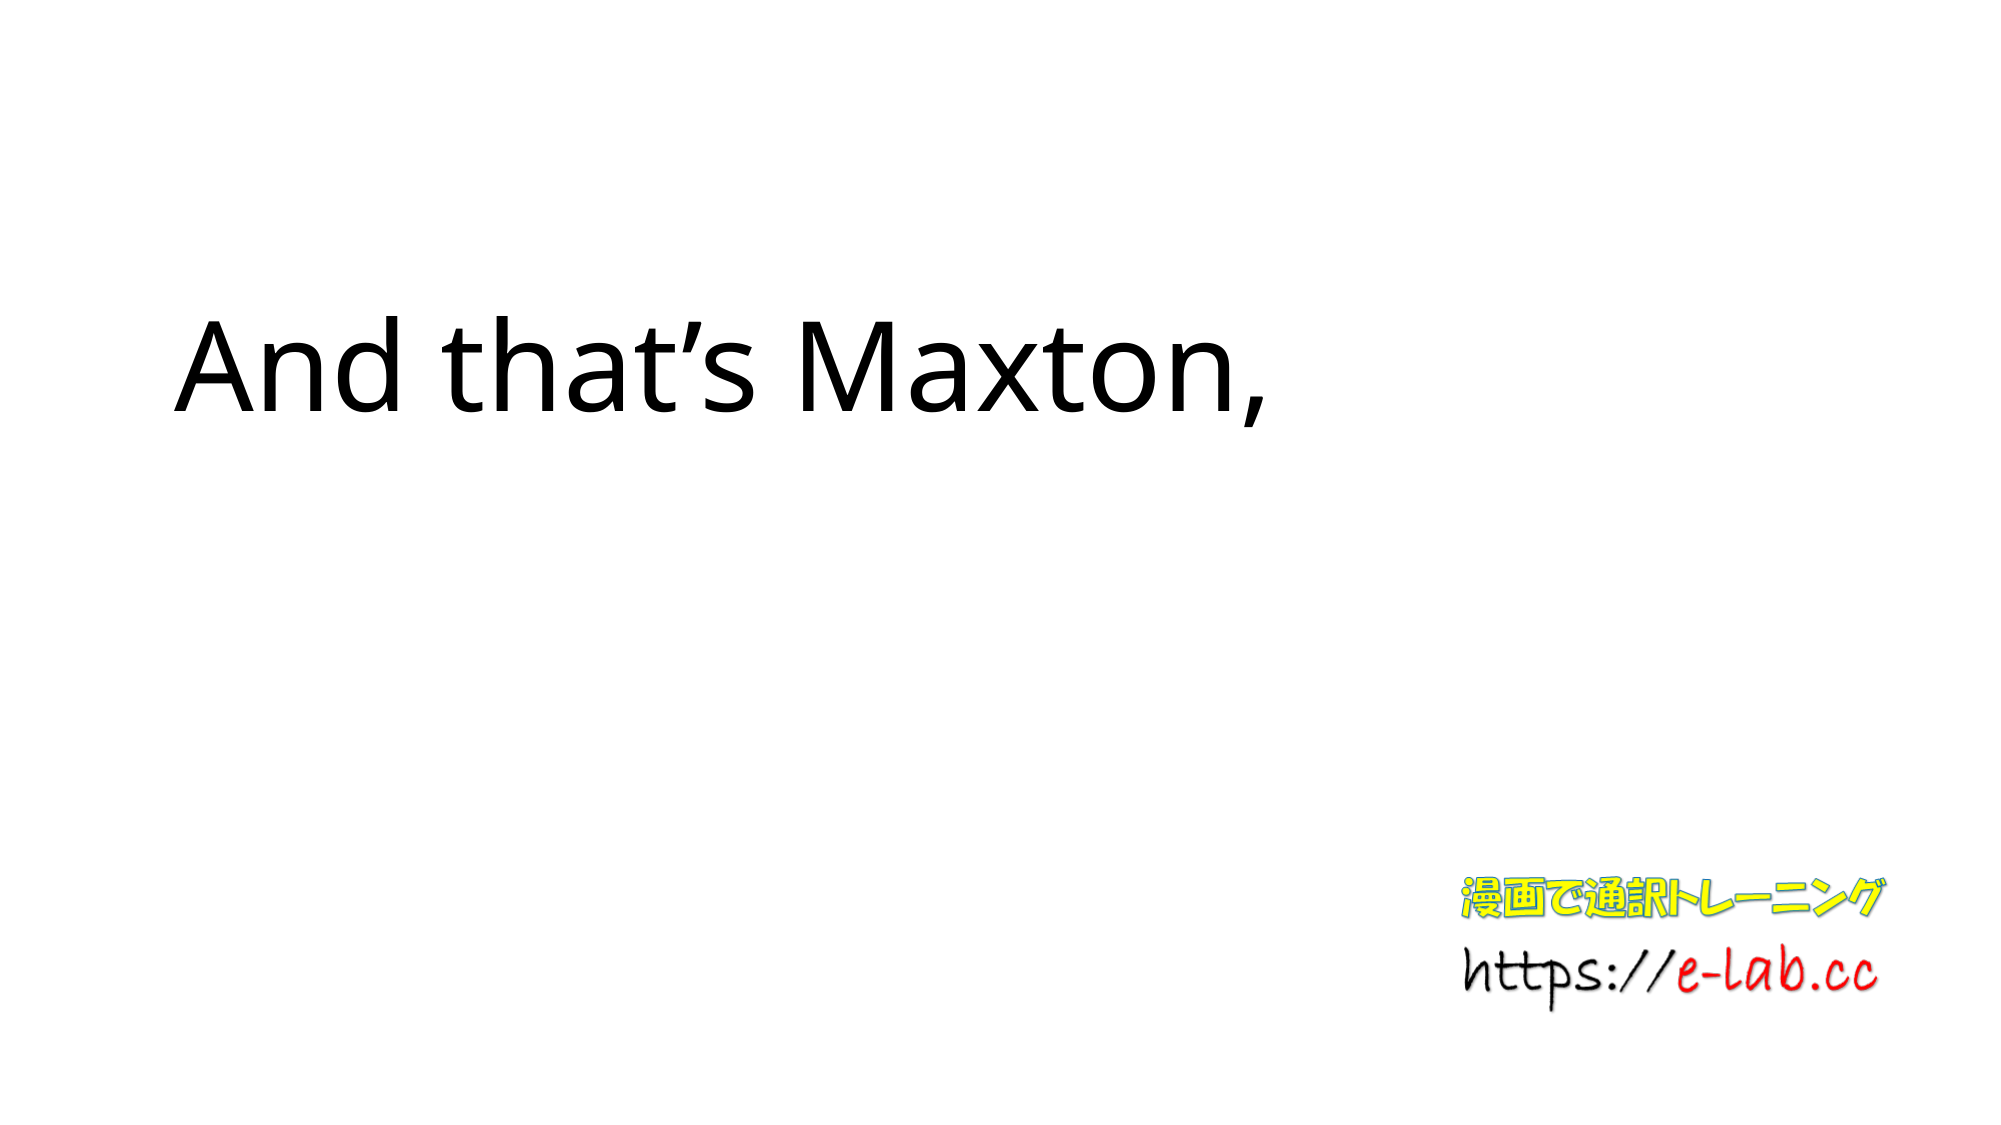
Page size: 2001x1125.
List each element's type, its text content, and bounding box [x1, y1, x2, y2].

picture [1417, 861, 1924, 1061]
title And that’s Maxton, [159, 258, 1956, 446]
